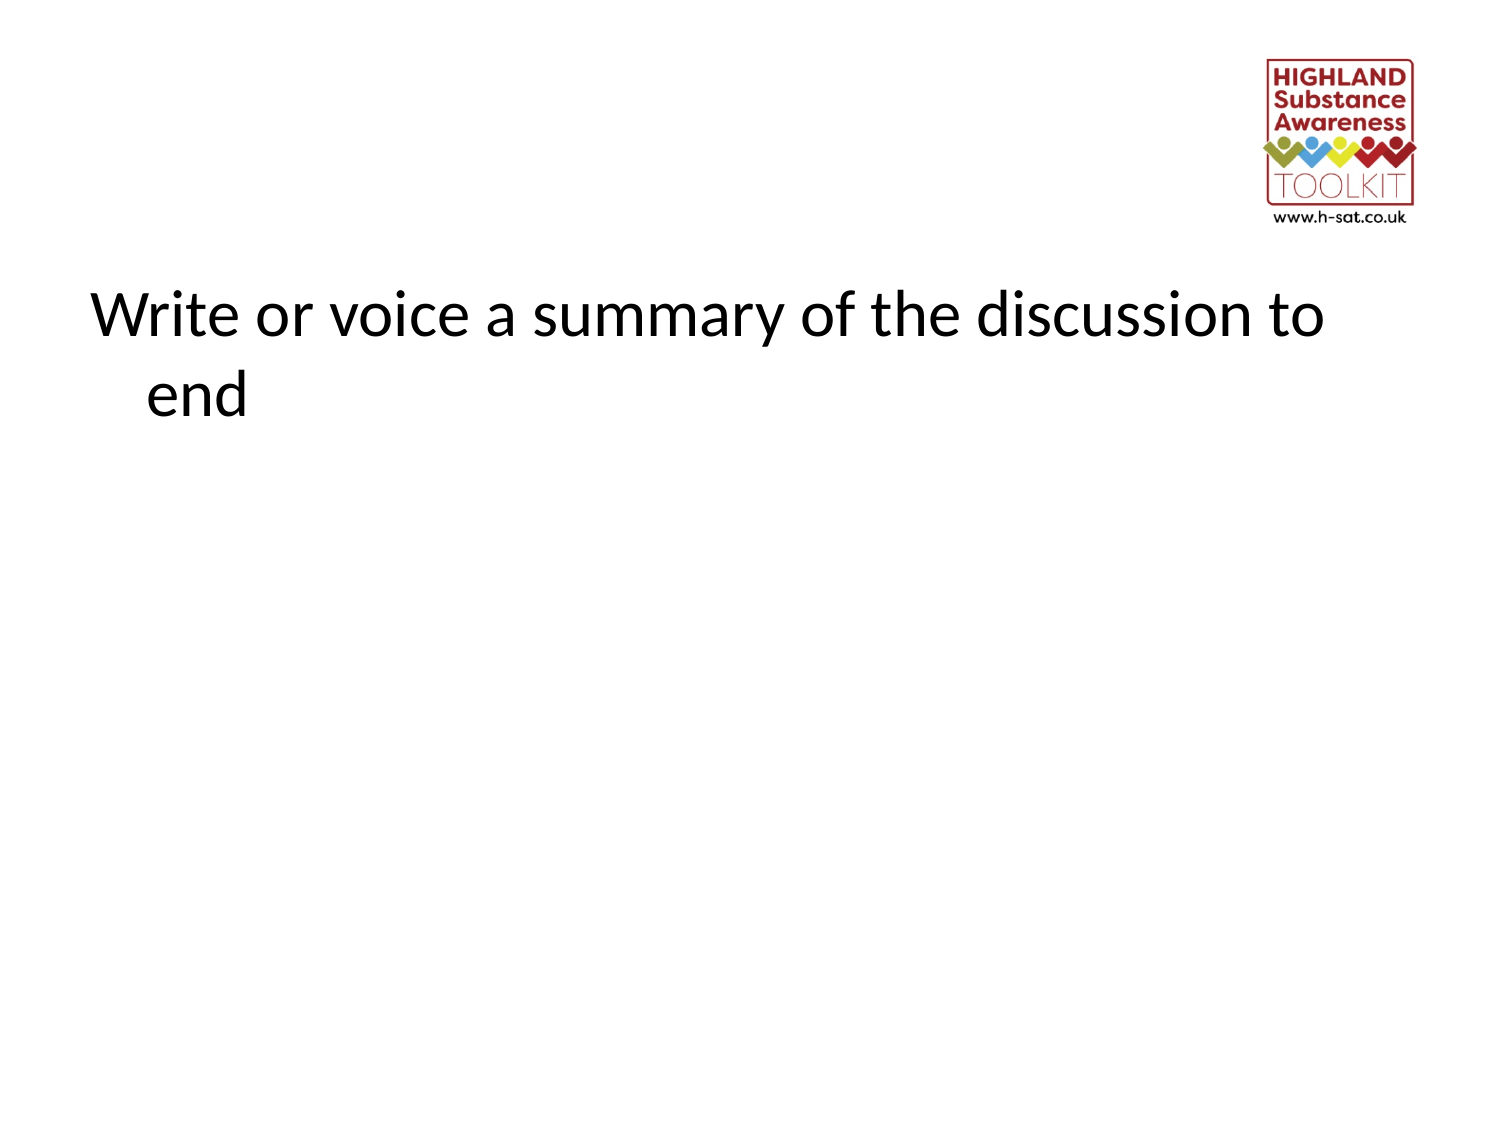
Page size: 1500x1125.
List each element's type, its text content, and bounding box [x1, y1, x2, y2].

list Write or voice a summary of the discussion to end [75, 262, 1425, 1005]
picture [1243, 42, 1436, 239]
